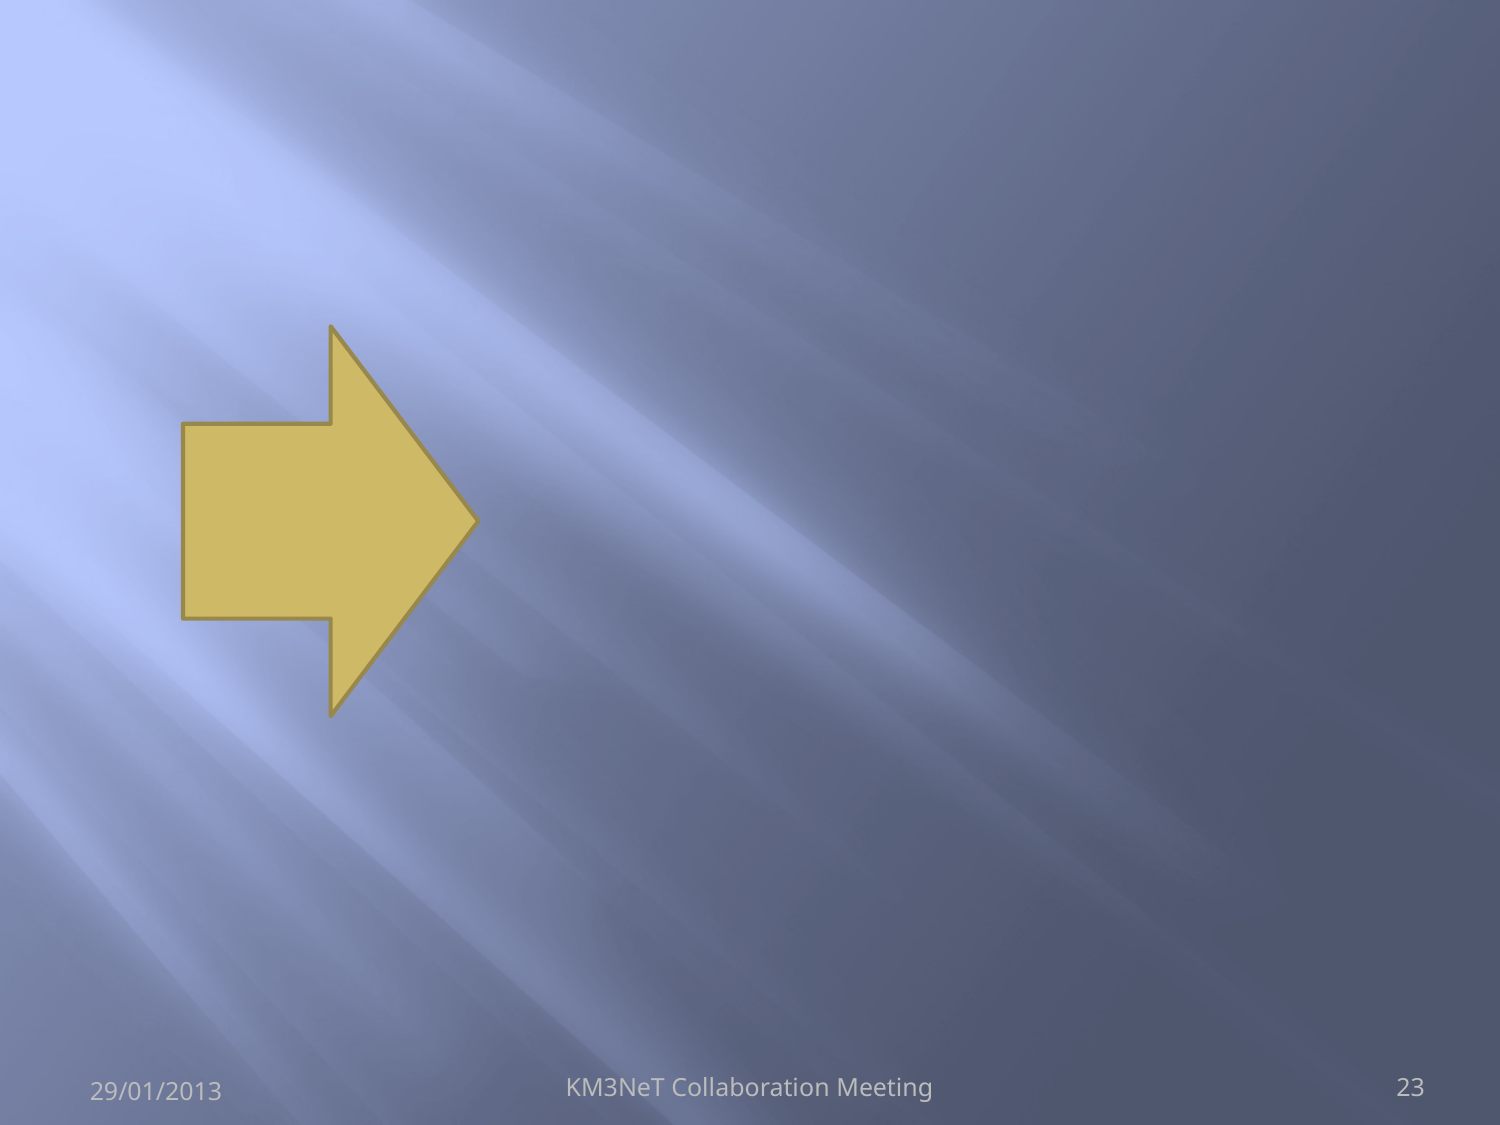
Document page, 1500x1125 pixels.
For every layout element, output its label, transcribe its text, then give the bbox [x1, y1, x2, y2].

footer KM3NeT Collaboration Meeting [512, 1052, 988, 1113]
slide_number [75, 1052, 425, 1113]
slide_number 23 [1299, 1052, 1425, 1113]
text_box [180, 324, 481, 719]
